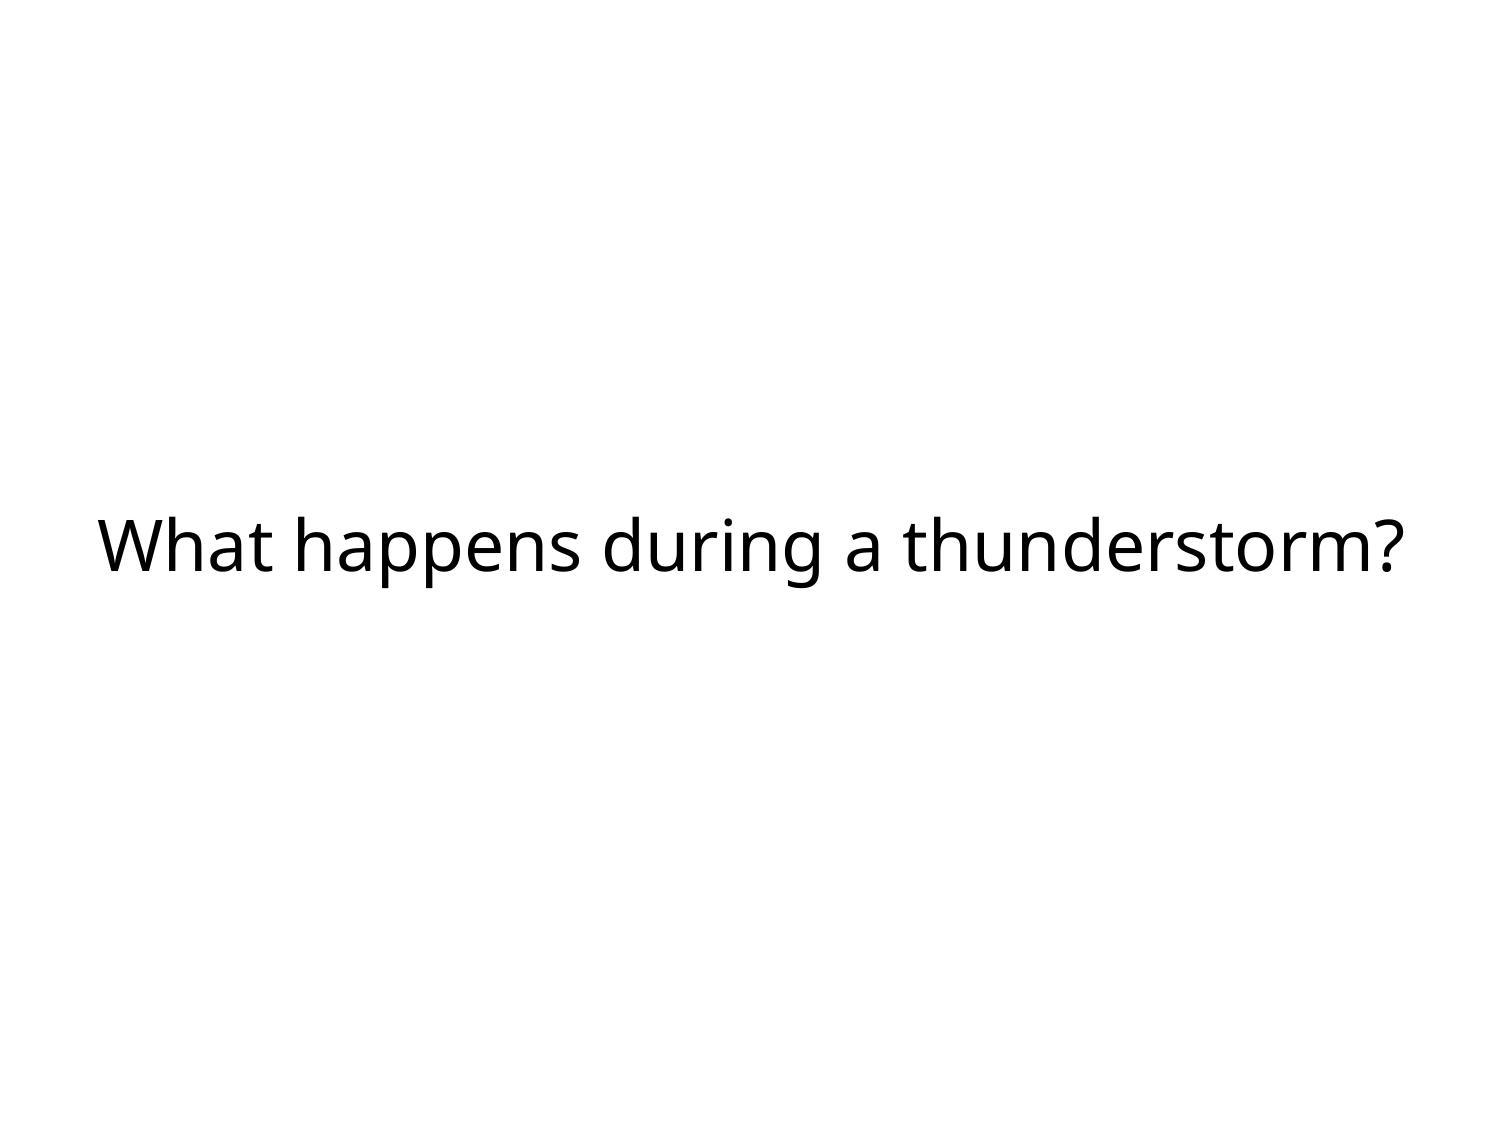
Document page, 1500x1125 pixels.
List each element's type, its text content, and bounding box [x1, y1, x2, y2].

title What happens during a thunderstorm? [76, 491, 1427, 680]
